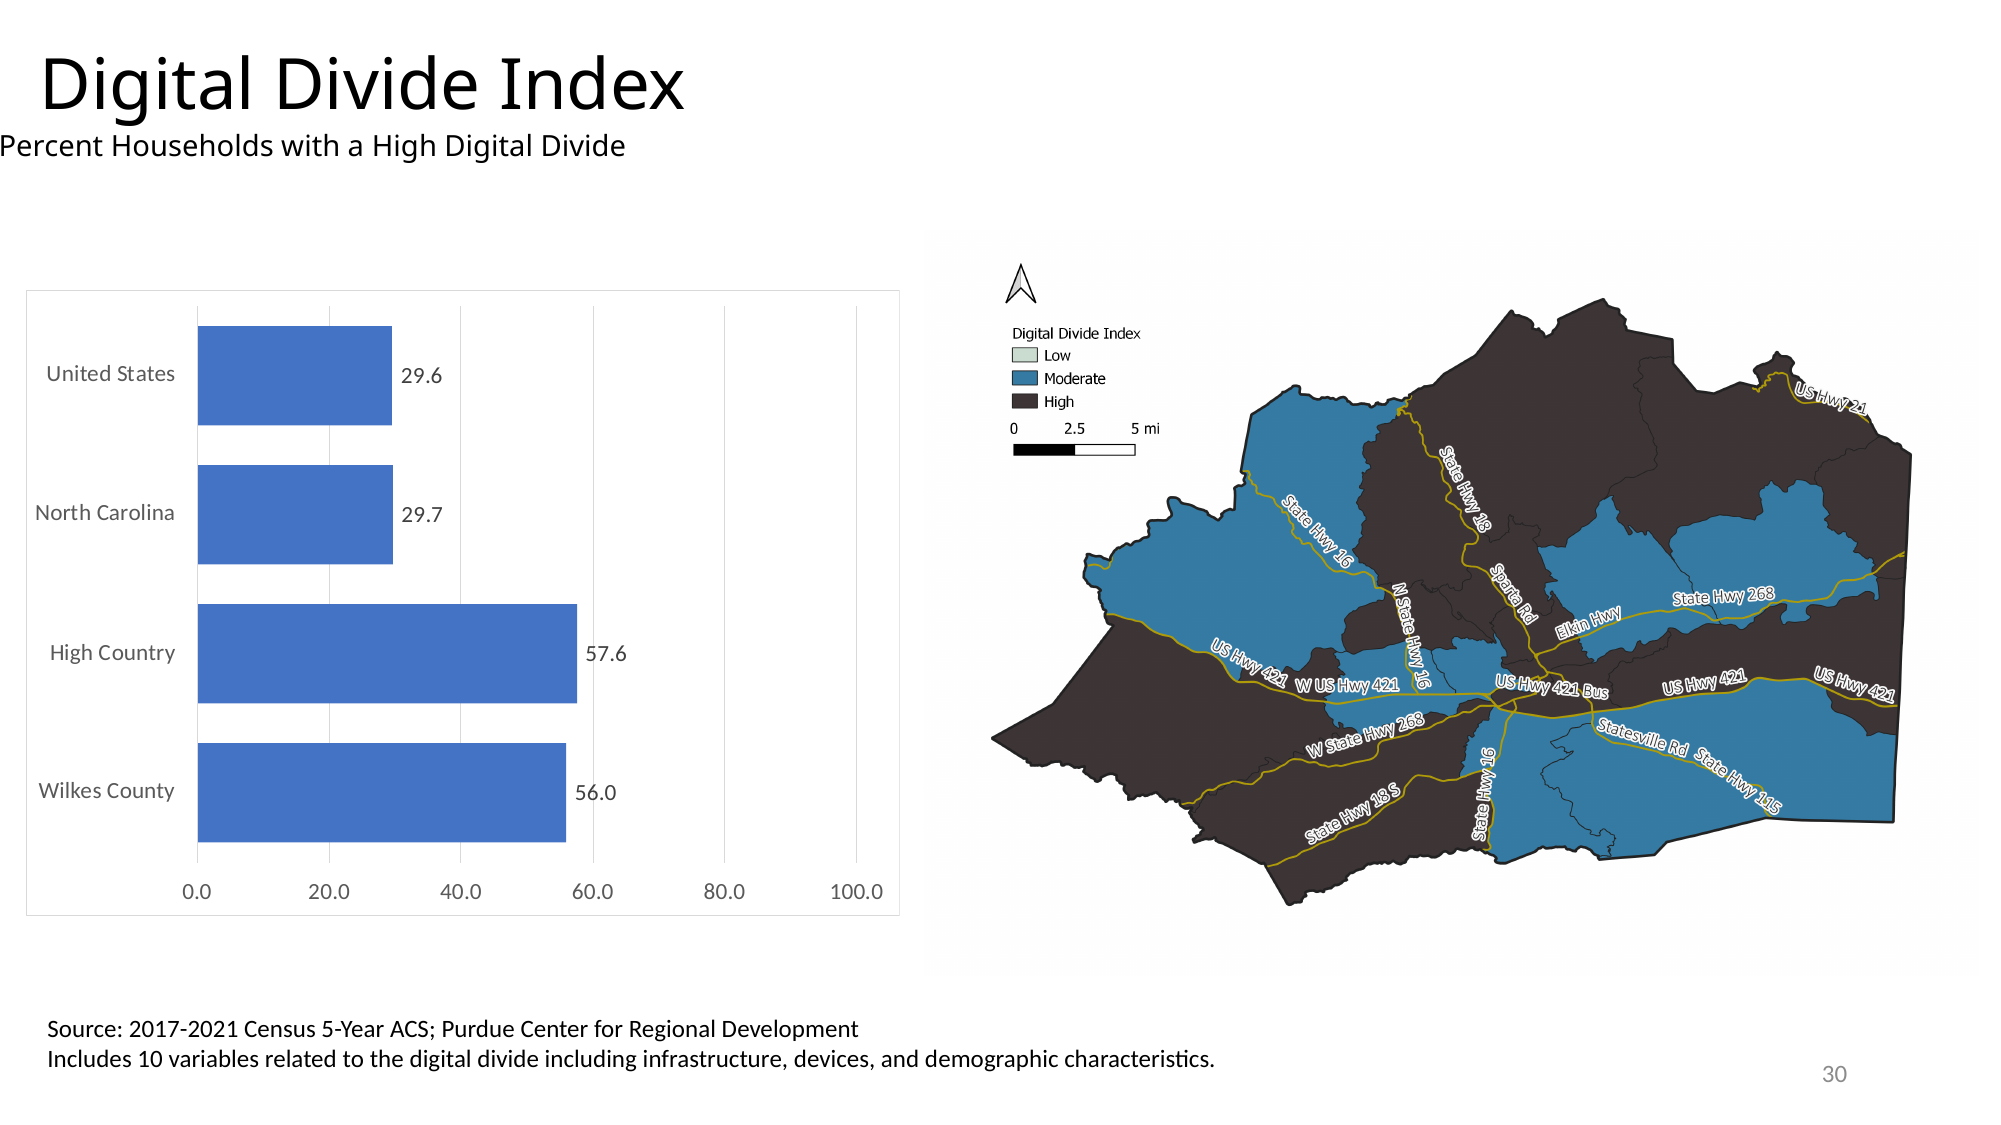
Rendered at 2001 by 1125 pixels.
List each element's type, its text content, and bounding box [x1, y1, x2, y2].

picture [924, 230, 1979, 976]
picture [24, 289, 900, 916]
text_box Source: 2017-2021 Census 5-Year ACS; Purdue Center for Regional Development Includes 10 variables related to the digital divide including infrastructure, devices, and demographic characteristics. [32, 1004, 1234, 1080]
text_box Percent Households with a High Digital Divide [0, 120, 642, 170]
title Digital Divide Index [24, 5, 1963, 169]
slide_number 30 [1412, 1042, 1863, 1103]
